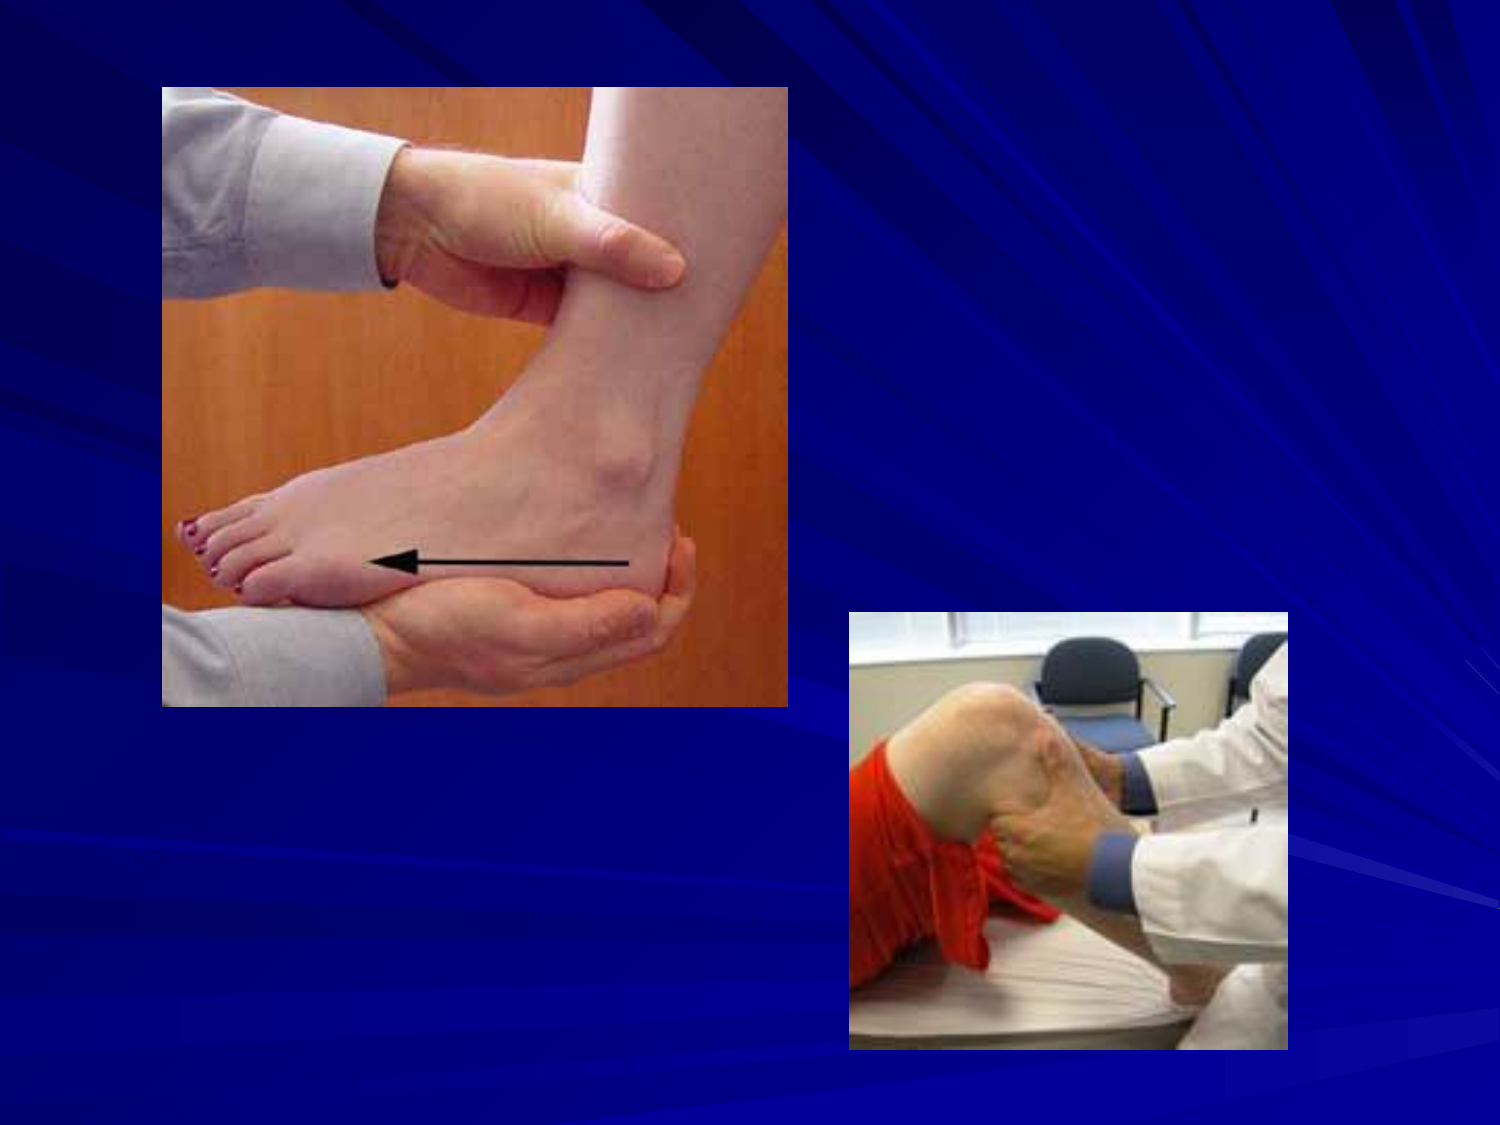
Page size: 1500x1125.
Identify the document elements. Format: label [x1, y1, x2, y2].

picture [162, 87, 788, 707]
picture [849, 612, 1288, 1051]
